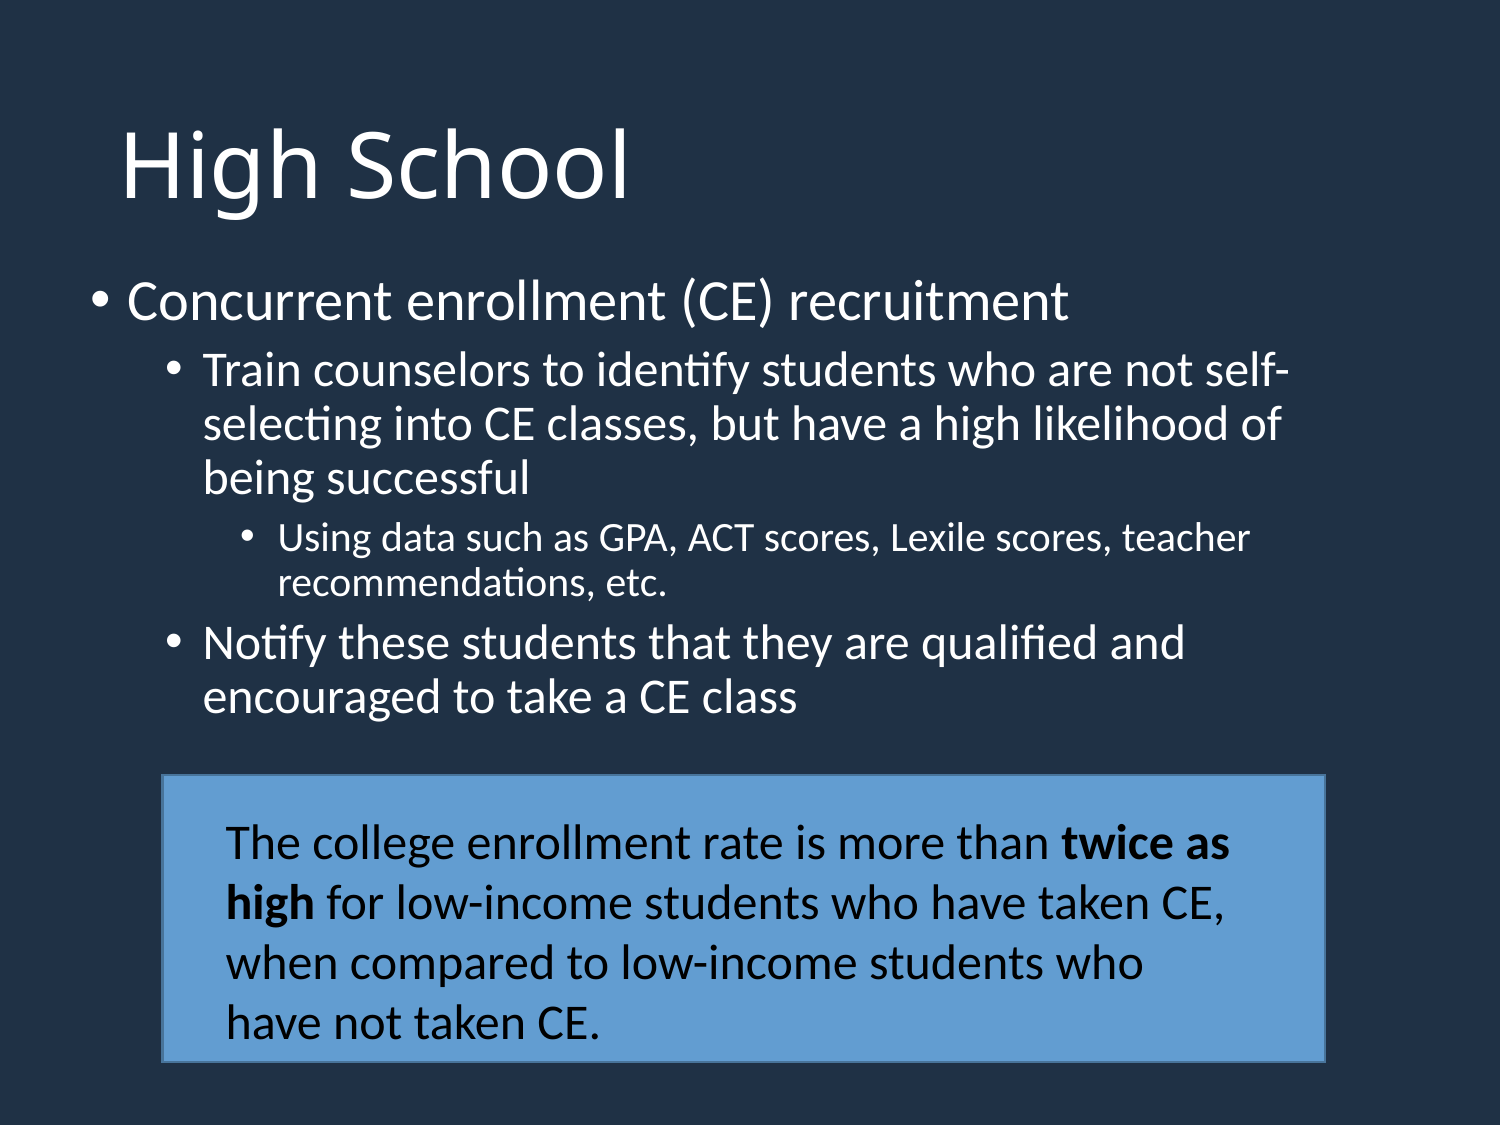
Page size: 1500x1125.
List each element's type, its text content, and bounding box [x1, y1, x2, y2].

text_box [161, 774, 1326, 1063]
title High School [103, 59, 1397, 262]
text_box The college enrollment rate is more than twice as high for low-income students who have taken CE, when compared to low-income students who have not taken CE. [210, 801, 1261, 1057]
list Concurrent enrollment (CE) recruitment Train counselors to identify students who are not self-selecting into CE classes, but have a high likelihood of being successful Using data such as GPA, ACT scores, Lexile scores, teacher recommendations, etc. Notify these students that they are qualified and encouraged to take a CE class [75, 262, 1397, 1005]
